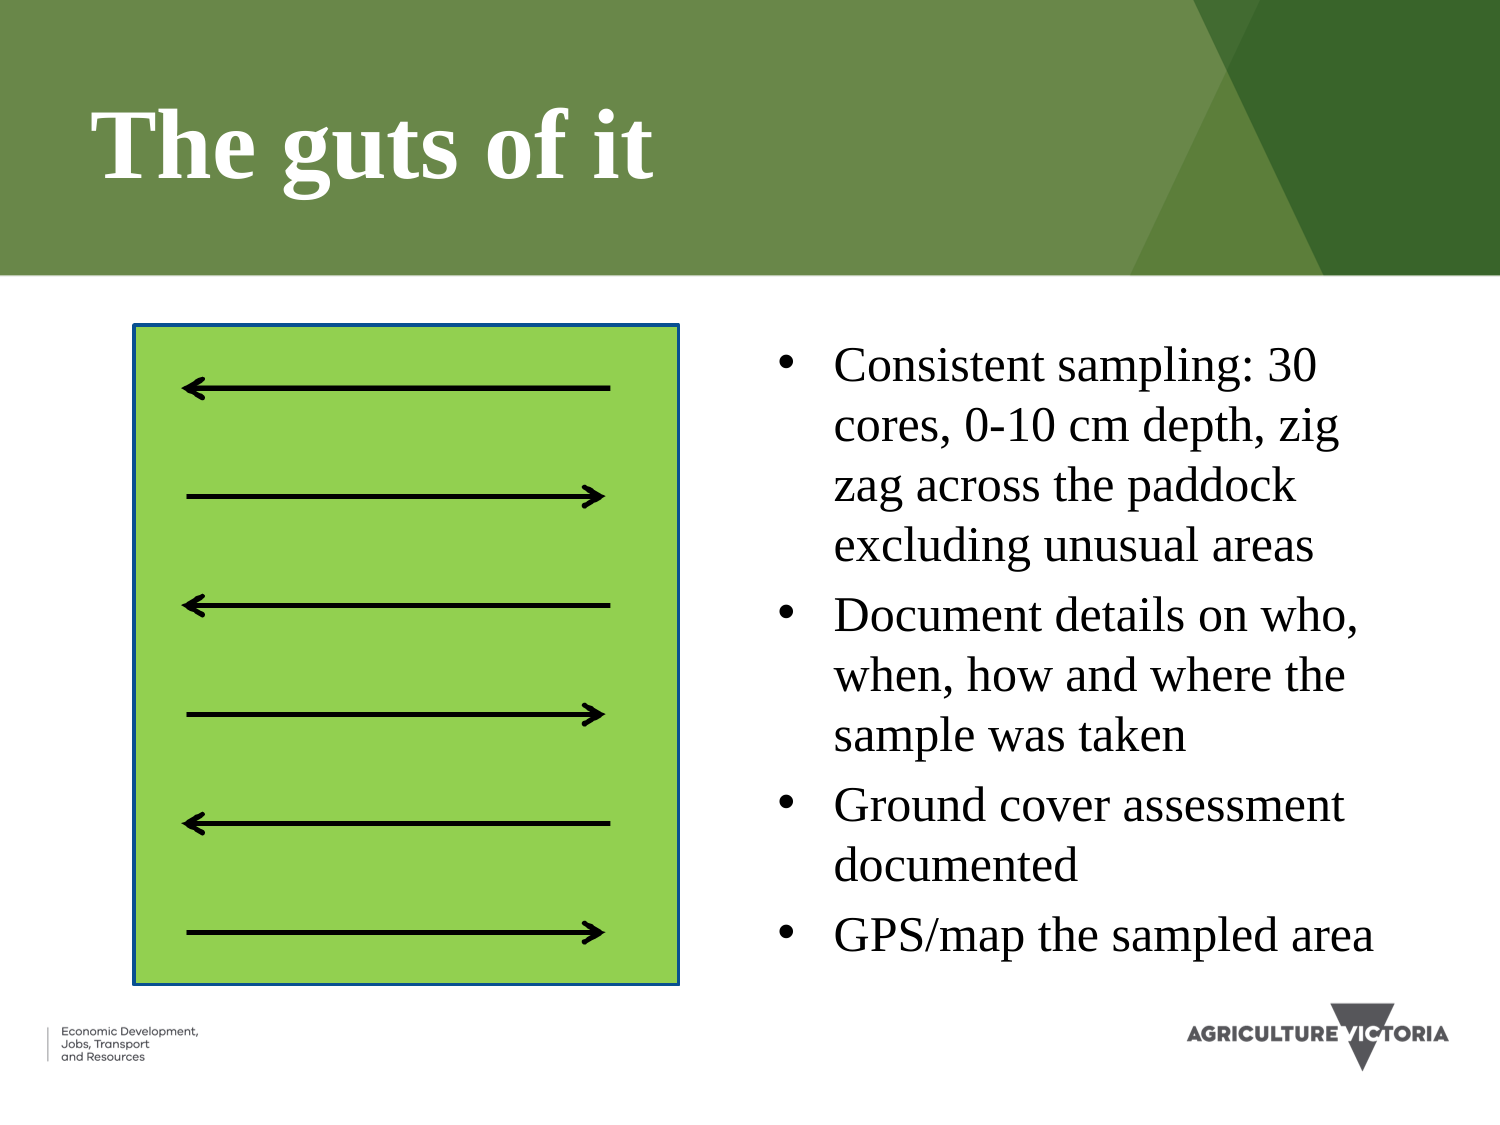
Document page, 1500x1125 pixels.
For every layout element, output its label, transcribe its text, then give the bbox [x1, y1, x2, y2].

list Consistent sampling: 30 cores, 0-10 cm depth, zig zag across the paddock excluding unusual areas Document details on who, when, how and where the sample was taken Ground cover assessment documented GPS/map the sampled area [762, 323, 1425, 986]
picture [0, 0, 1500, 1125]
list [132, 323, 680, 986]
title The guts of it [75, 22, 1425, 255]
